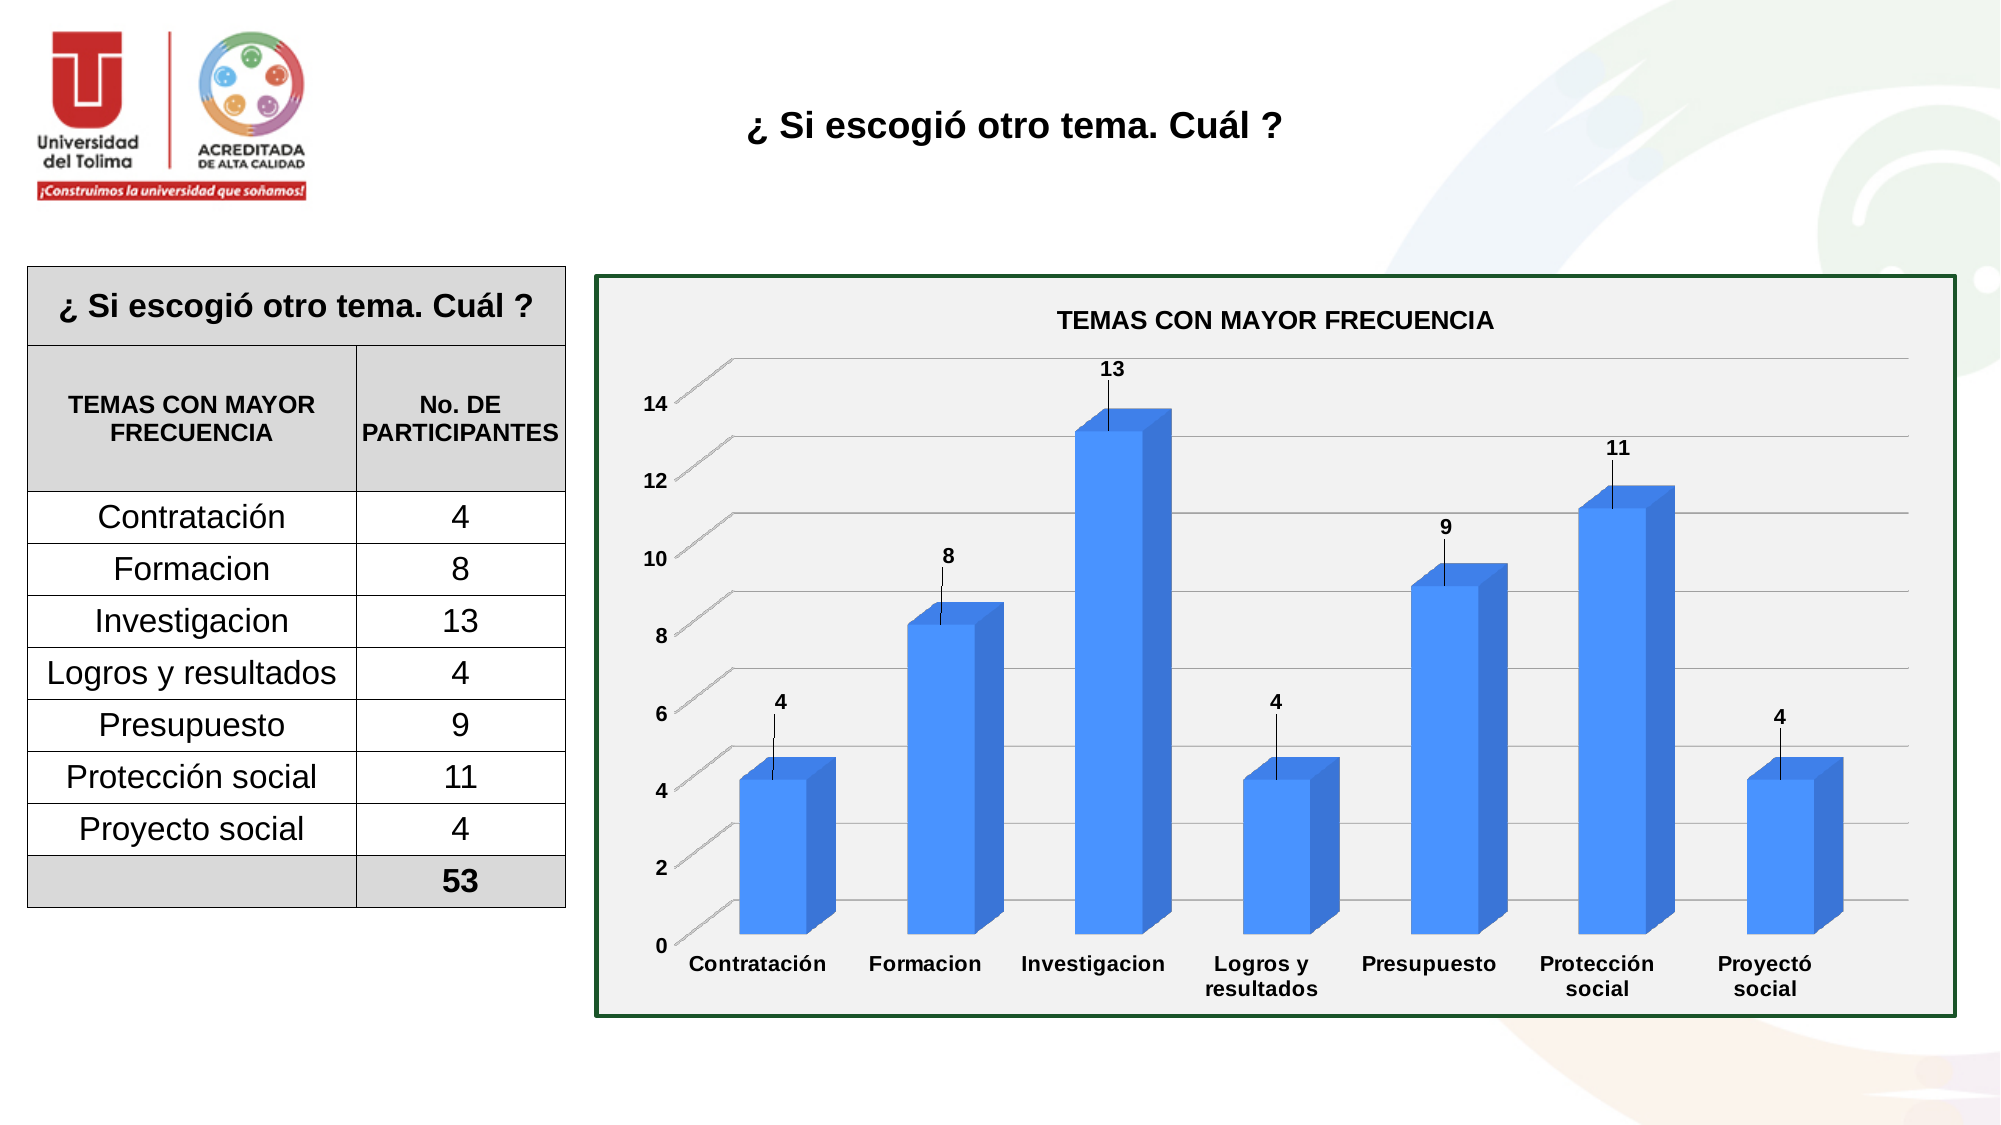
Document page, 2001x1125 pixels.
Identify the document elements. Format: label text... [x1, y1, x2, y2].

table_cell Investigacion [28, 596, 356, 647]
table_cell Formacion [28, 544, 356, 595]
table_cell 9 [357, 700, 565, 751]
table_cell Contratación [28, 492, 356, 543]
table_cell Presupuesto [28, 700, 356, 751]
table_cell No. DE PARTICIPANTES [357, 346, 565, 491]
table_cell 11 [357, 752, 565, 803]
table_cell 4 [357, 492, 565, 543]
table_cell [28, 856, 356, 907]
table_cell 8 [357, 544, 565, 595]
table_cell 53 [357, 856, 565, 907]
table_header ¿ Si escogió otro tema. Cuál ? [28, 267, 565, 345]
table_cell 13 [357, 596, 565, 647]
chart [594, 273, 1957, 1018]
table_cell Logros y resultados [28, 648, 356, 699]
table_cell 4 [357, 804, 565, 855]
text_box ¿ Si escogió otro tema. Cuál ? [731, 93, 1300, 153]
table_cell Proyecto social [28, 804, 356, 855]
table_cell TEMAS CON MAYOR FRECUENCIA [28, 346, 356, 491]
table_cell 4 [357, 648, 565, 699]
picture [0, 0, 2001, 1125]
table_cell Protección social [28, 752, 356, 803]
